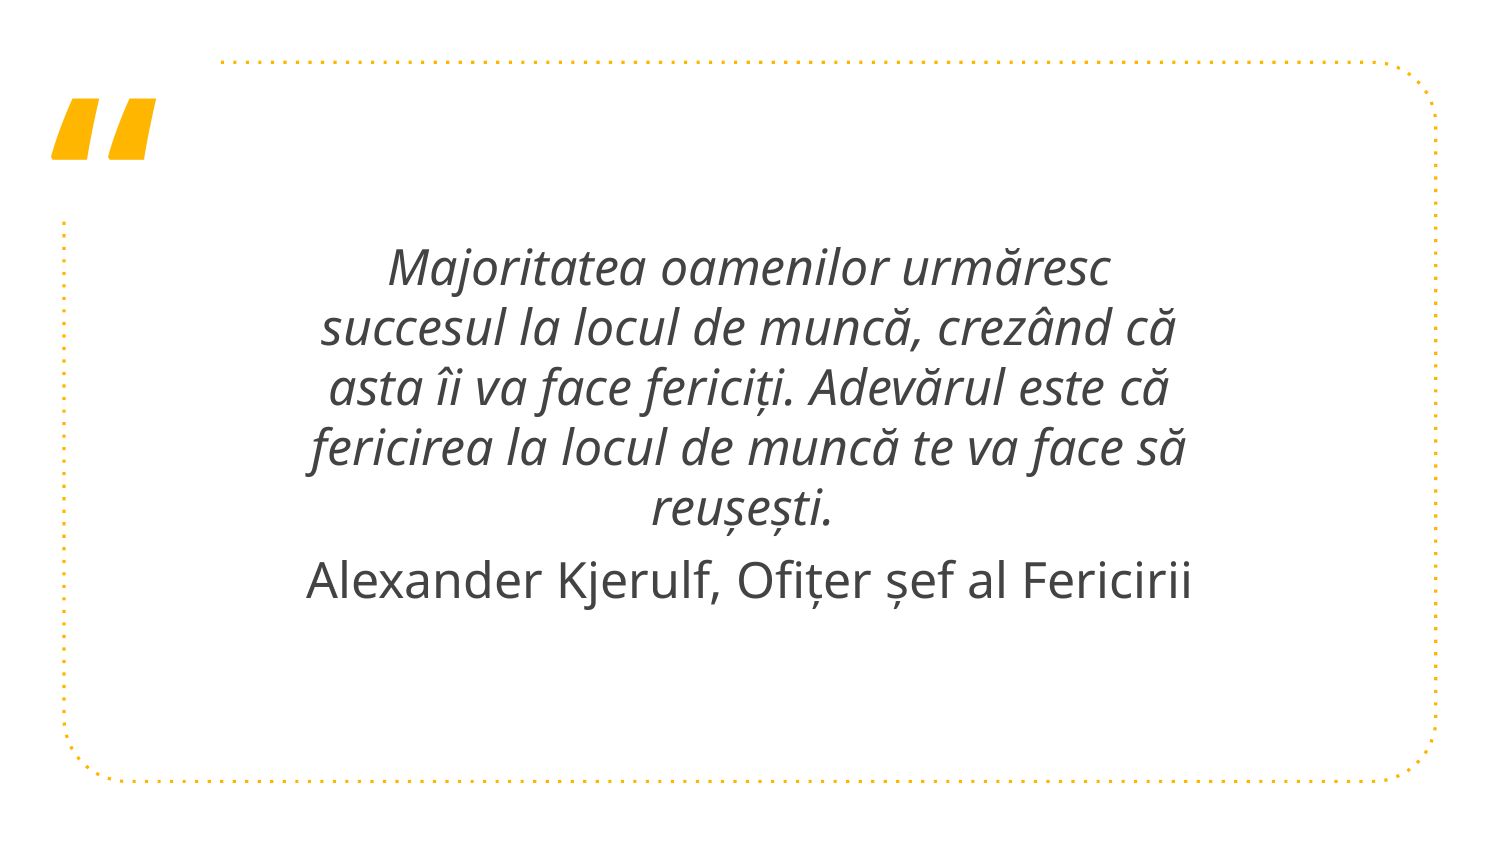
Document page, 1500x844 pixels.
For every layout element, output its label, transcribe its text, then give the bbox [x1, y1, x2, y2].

list Majoritatea oamenilor urmăresc succesul la locul de muncă, crezând că asta îi va face fericiți. Adevărul este că fericirea la locul de muncă te va face să reușești. Alexander Kjerulf, Ofițer șef al Fericirii [288, 354, 1212, 490]
